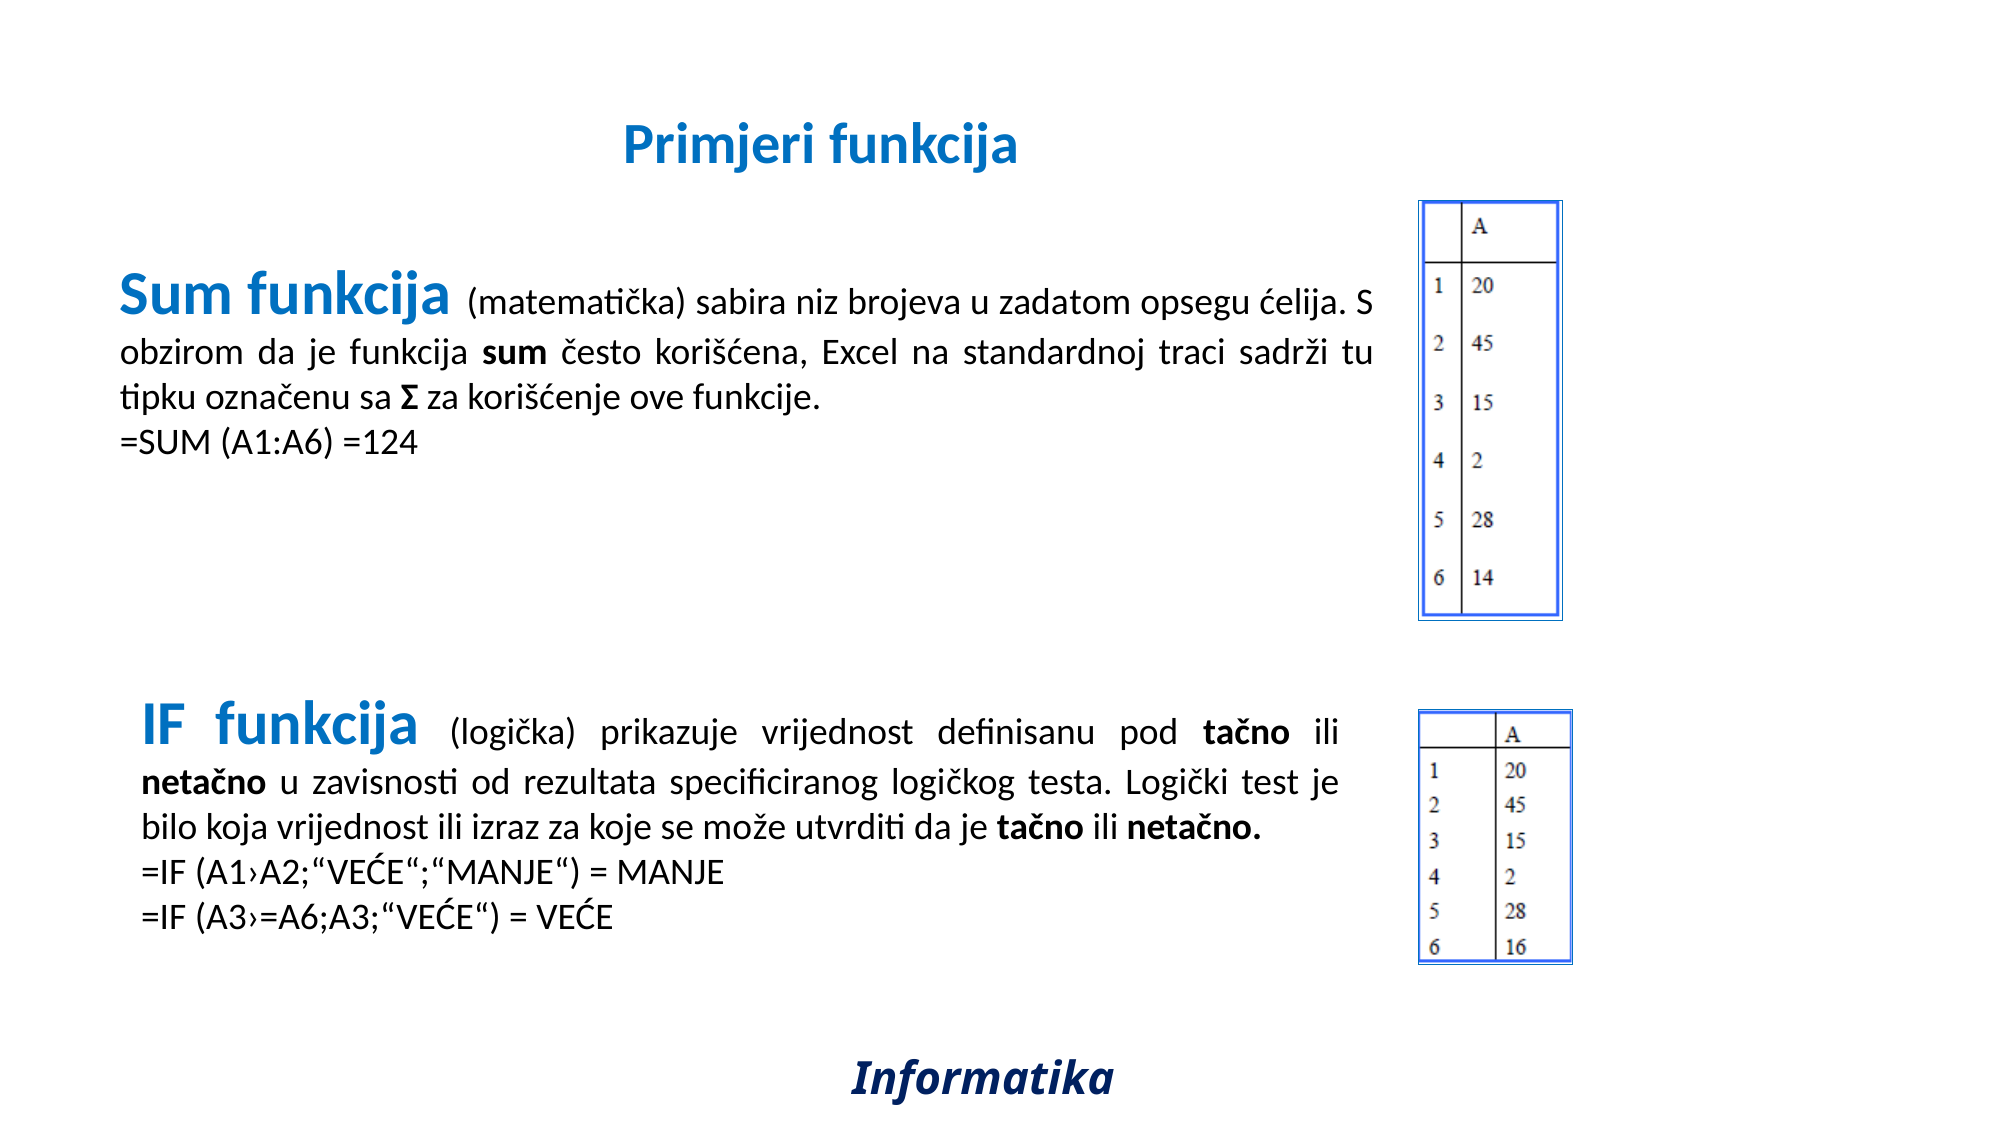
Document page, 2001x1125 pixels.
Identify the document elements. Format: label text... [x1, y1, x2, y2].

picture [1418, 709, 1573, 965]
text_box IF funkcija (logička) prikazuje vrijednost definisanu pod tačno ili netačno u zavisnosti od rezultata specificiranog logičkog testa. Logički test je bilo koja vrijednost ili izraz za koje se može utvrditi da je tačno ili netačno. =IF (A1›A2;“VEĆE“;“MANJE“) = MANJE =IF (A3›=A6;A3;“VEĆE“) = VEĆE [126, 675, 1355, 945]
text_box Primjeri funkcija [105, 97, 1929, 183]
text_box Informatika [713, 1041, 1254, 1112]
text_box Sum funkcija (matematička) sabira niz brojeva u zadatom opsegu ćelija. S obzirom da je funkcija sum često korišćena, Excel na standardnoj traci sadrži tu tipku označenu sa Σ za korišćenje ove funkcije. =SUM (A1:A6) =124 [105, 244, 1389, 469]
picture [1418, 200, 1563, 621]
